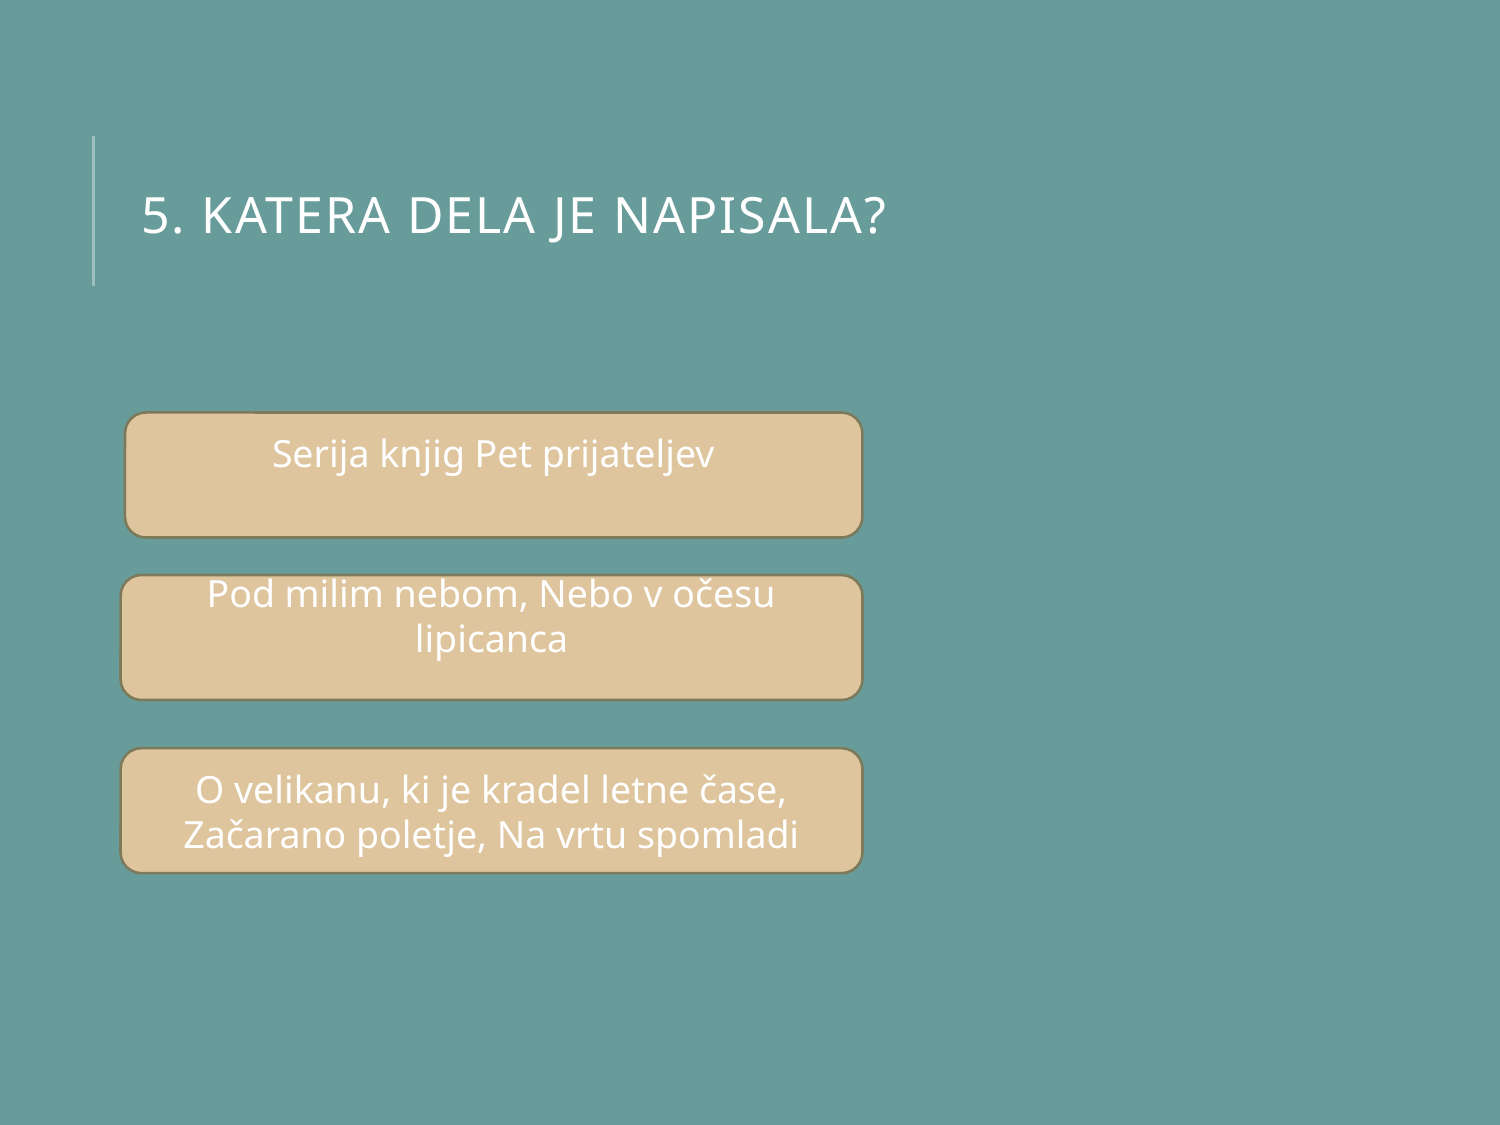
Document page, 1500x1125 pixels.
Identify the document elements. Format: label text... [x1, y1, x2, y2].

title 5. KaterA DELA JE NAPISALA? [126, 96, 1322, 342]
text_box Pod milim nebom, Nebo v očesu lipicanca [119, 573, 864, 702]
text_box O velikanu, ki je kradel letne čase, Začarano poletje, Na vrtu spomladi [119, 746, 864, 875]
text_box Serija knjig Pet prijateljev [123, 411, 864, 539]
